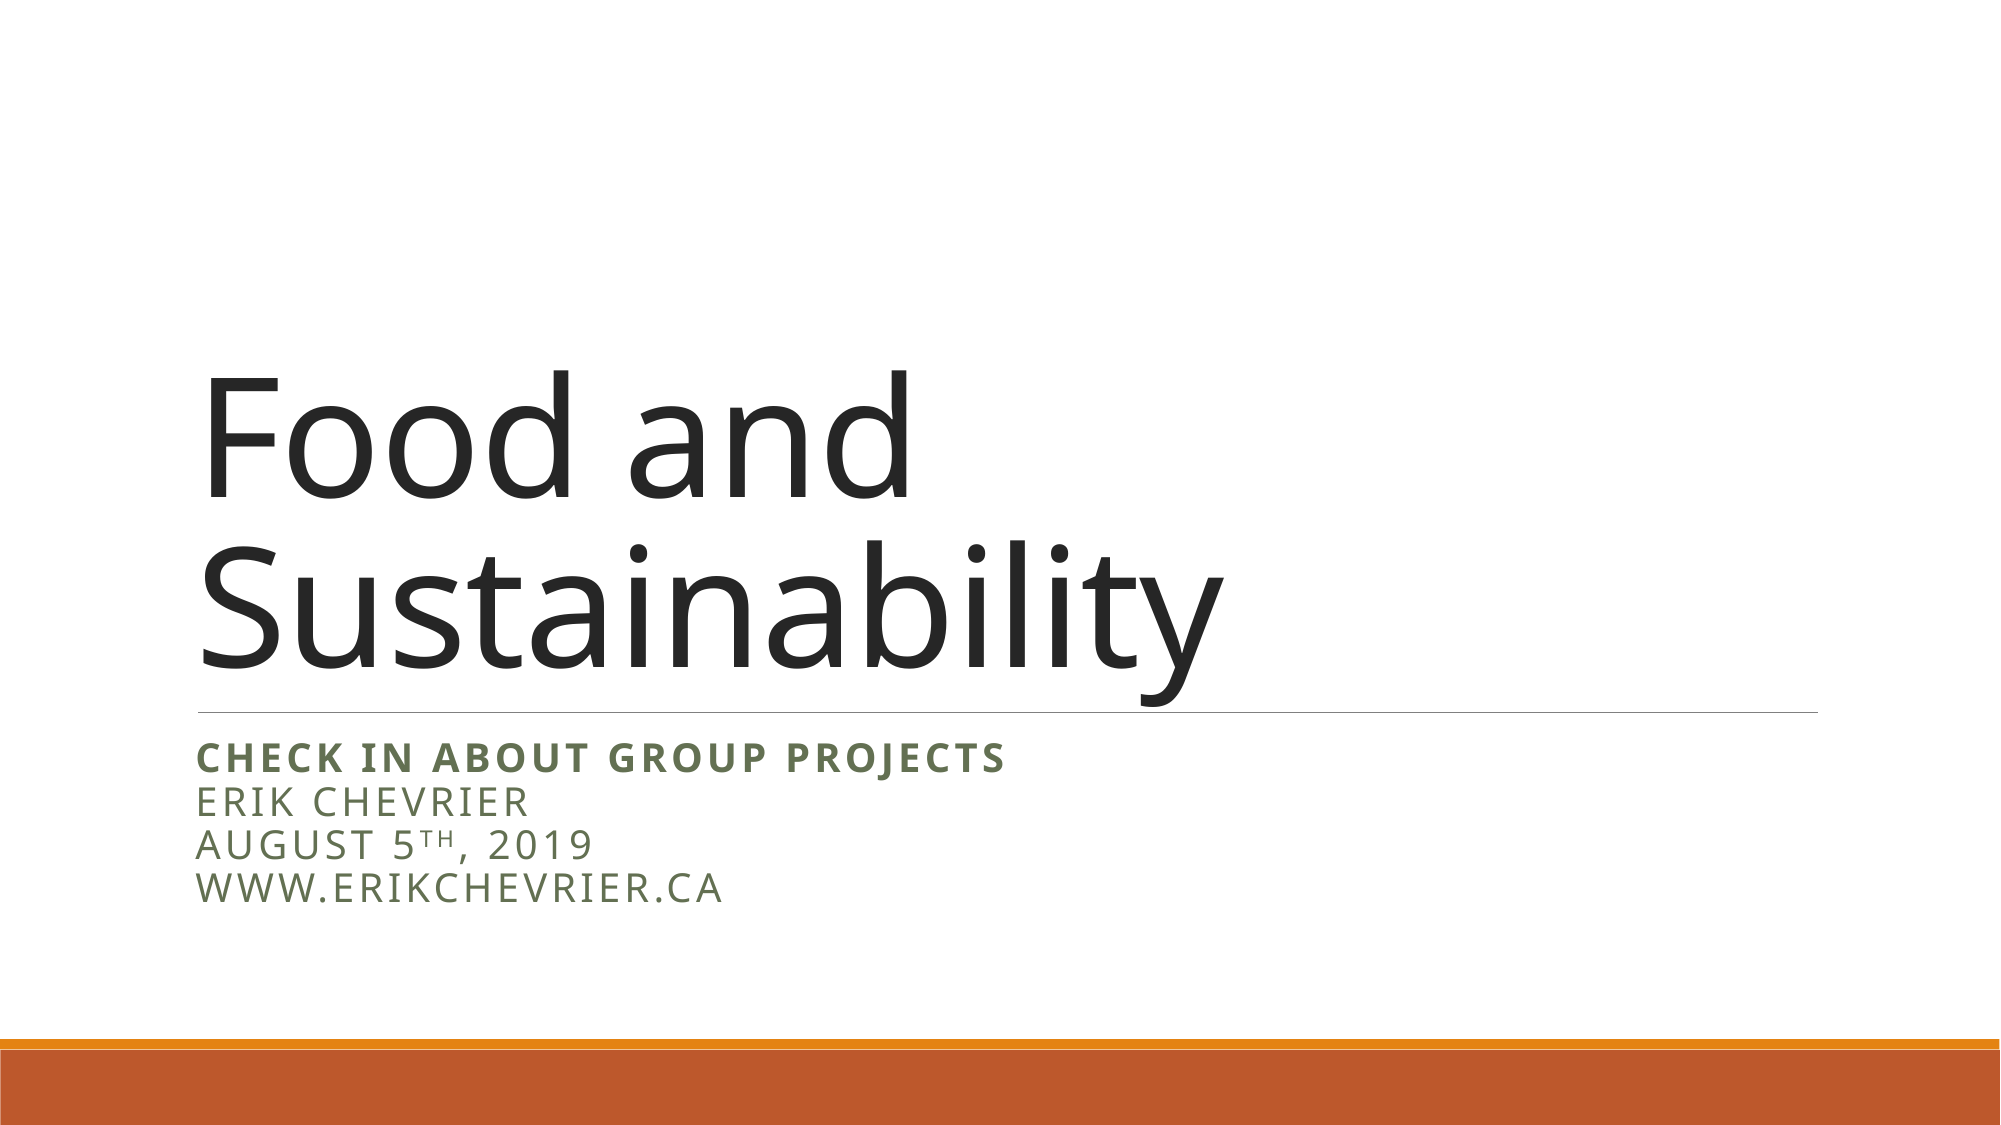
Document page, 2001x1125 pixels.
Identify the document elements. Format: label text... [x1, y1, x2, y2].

title Food and Sustainability [180, 124, 1830, 710]
subtitle Check In about Group Projects Erik Chevrier August 5th, 2019 www.erikchevrier.ca [180, 730, 1831, 919]
